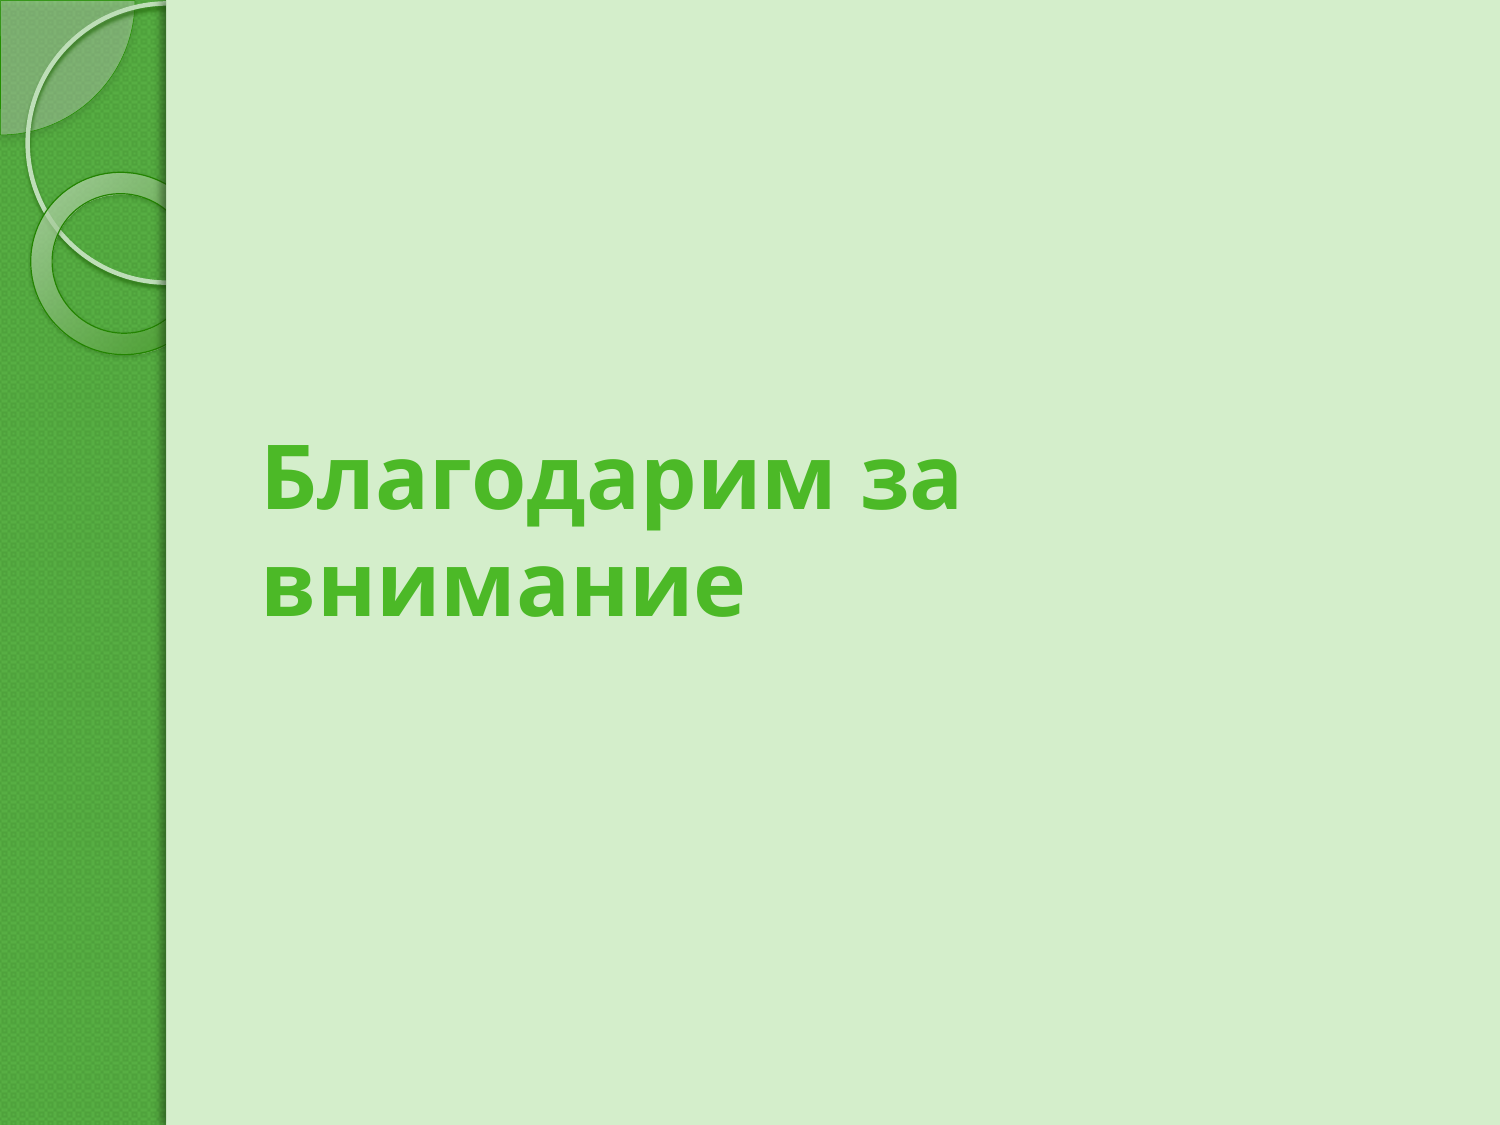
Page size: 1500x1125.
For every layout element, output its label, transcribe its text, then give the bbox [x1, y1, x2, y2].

title Благодарим за внимание [246, 433, 1430, 622]
